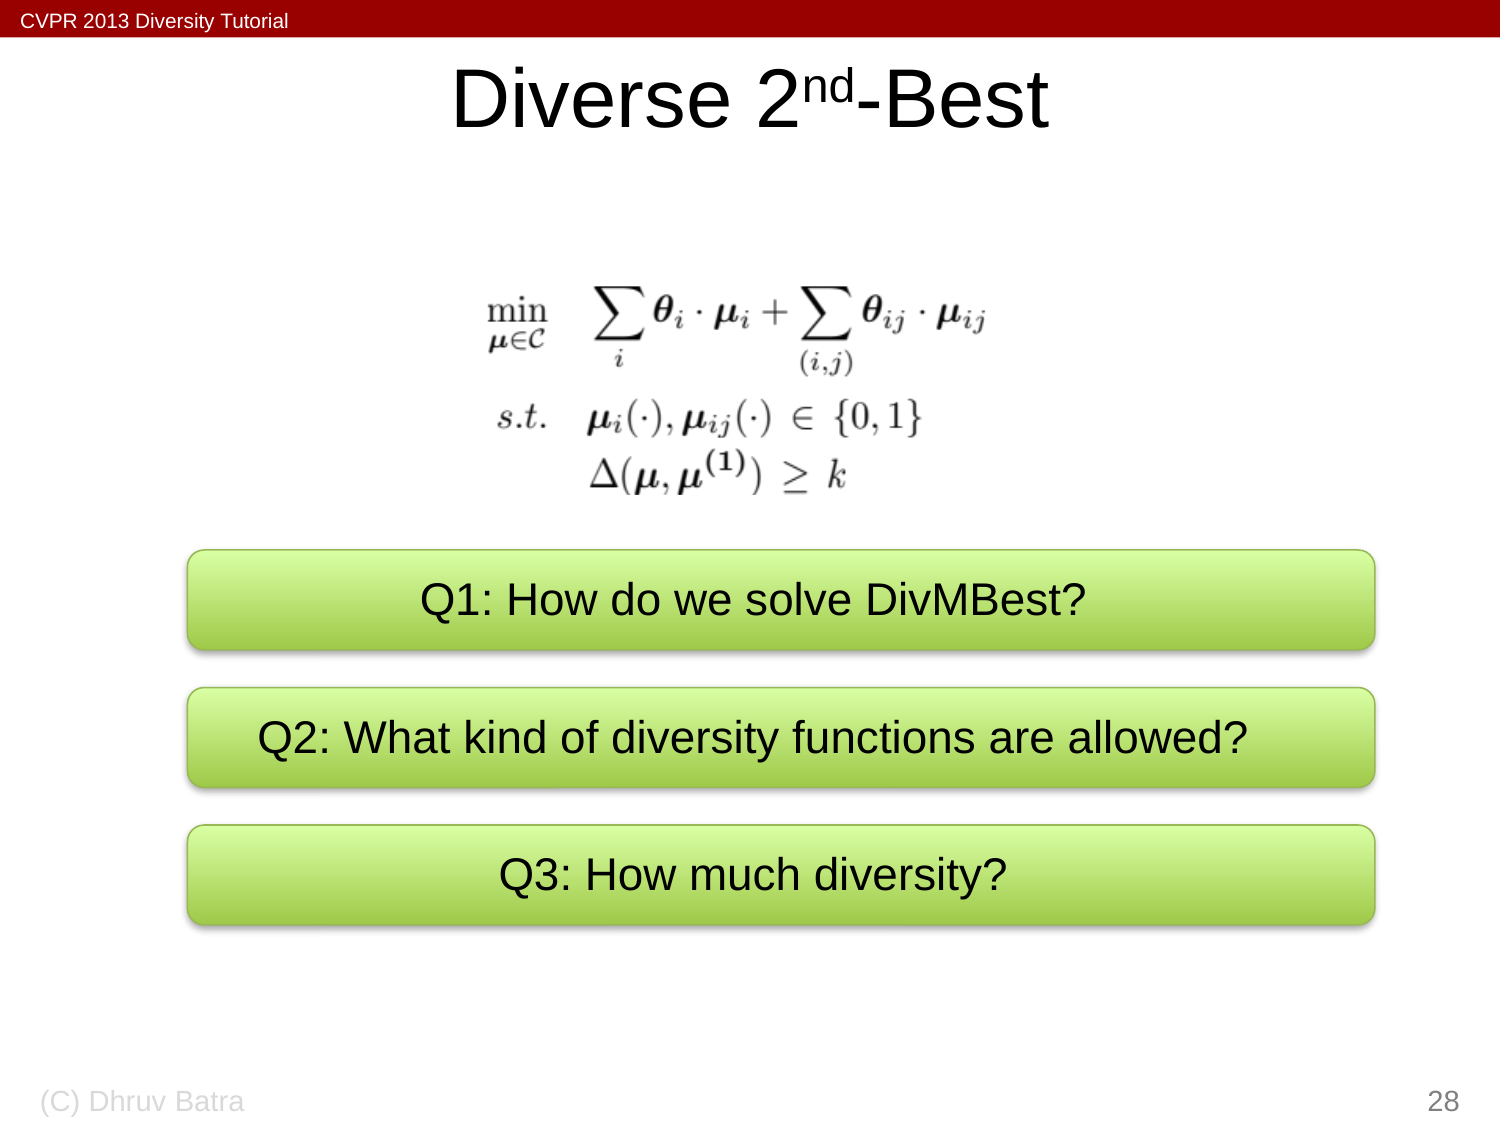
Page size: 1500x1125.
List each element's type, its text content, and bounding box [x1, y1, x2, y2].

text_box [186, 824, 1376, 926]
text_box Q3: How much diversity? [483, 837, 1023, 908]
text_box Q2: What kind of diversity functions are allowed? [242, 699, 1265, 770]
text_box Q1: How do we solve DivMBest? [404, 562, 1102, 633]
picture [487, 285, 986, 438]
text_box [186, 549, 1376, 651]
footer (C) Dhruv Batra [24, 1049, 501, 1125]
slide_number 28 [1162, 1049, 1476, 1125]
picture [589, 448, 846, 495]
text_box [186, 686, 1376, 789]
title Diverse 2nd-Best [112, 37, 1388, 151]
